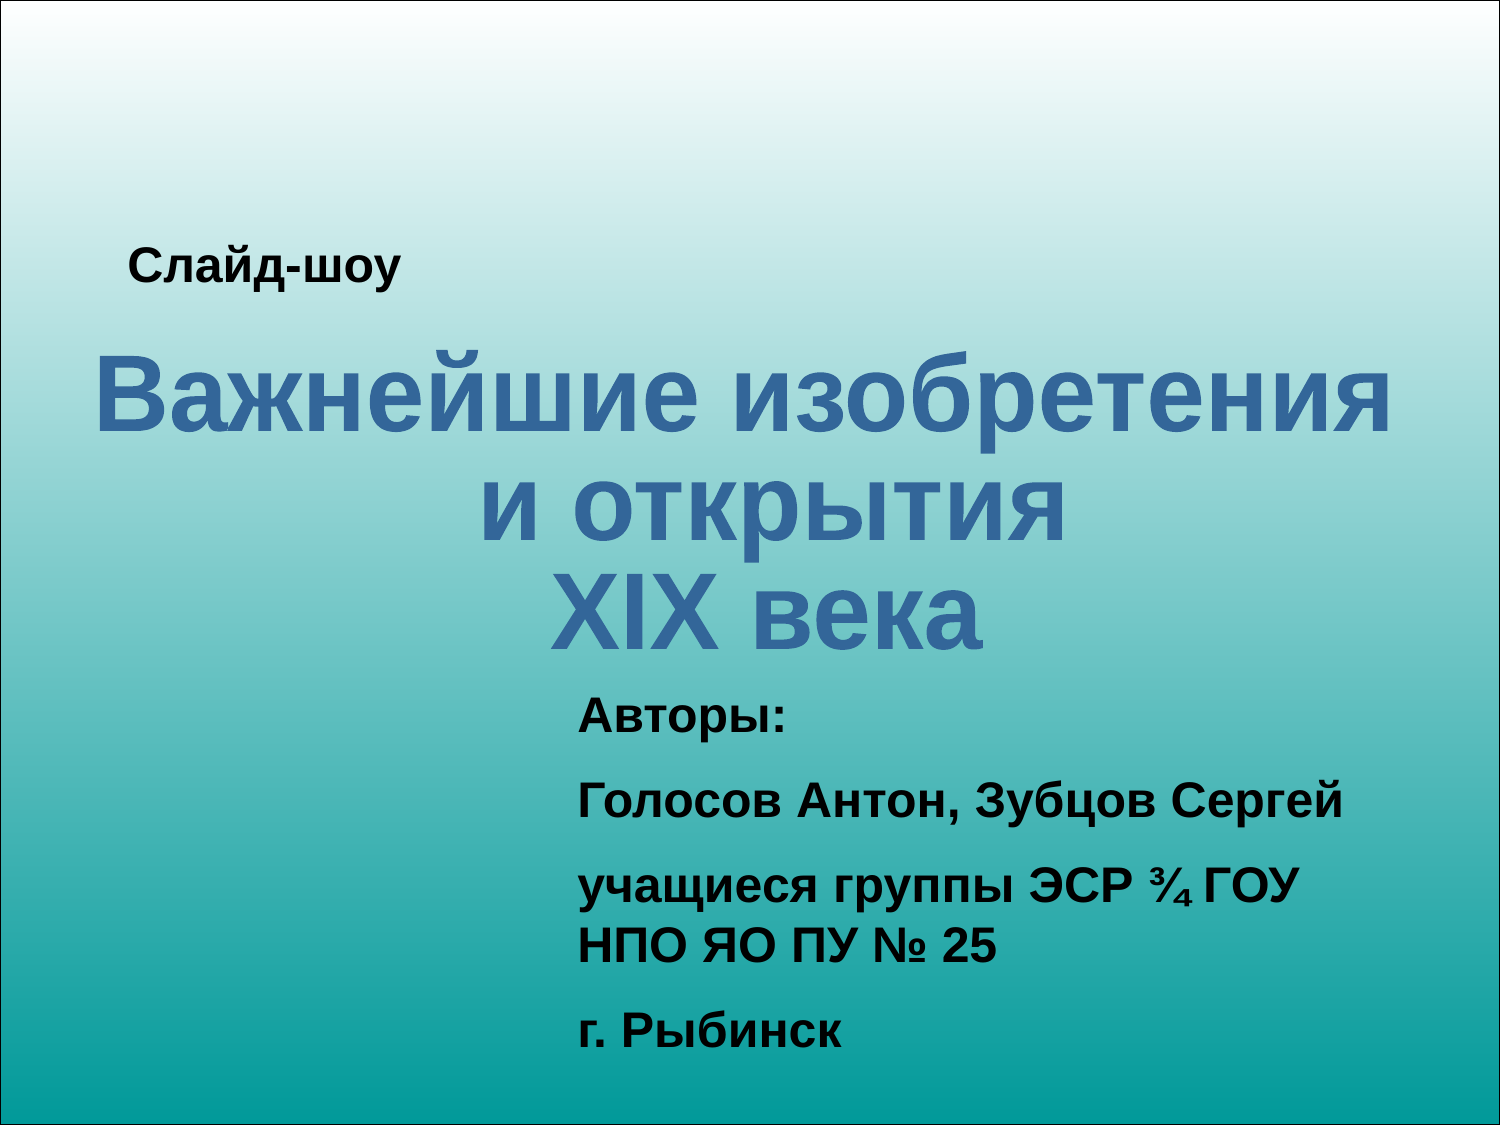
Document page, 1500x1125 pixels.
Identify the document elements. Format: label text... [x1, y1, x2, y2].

text_box [0, 0, 1500, 1125]
text_box Авторы: Голосов Антон, Зубцов Сергей учащиеся группы ЭСР ¾ ГОУ НПО ЯО ПУ № 25 г. Рыбинск [562, 675, 1384, 1065]
text_box Слайд-шоу [112, 224, 725, 300]
